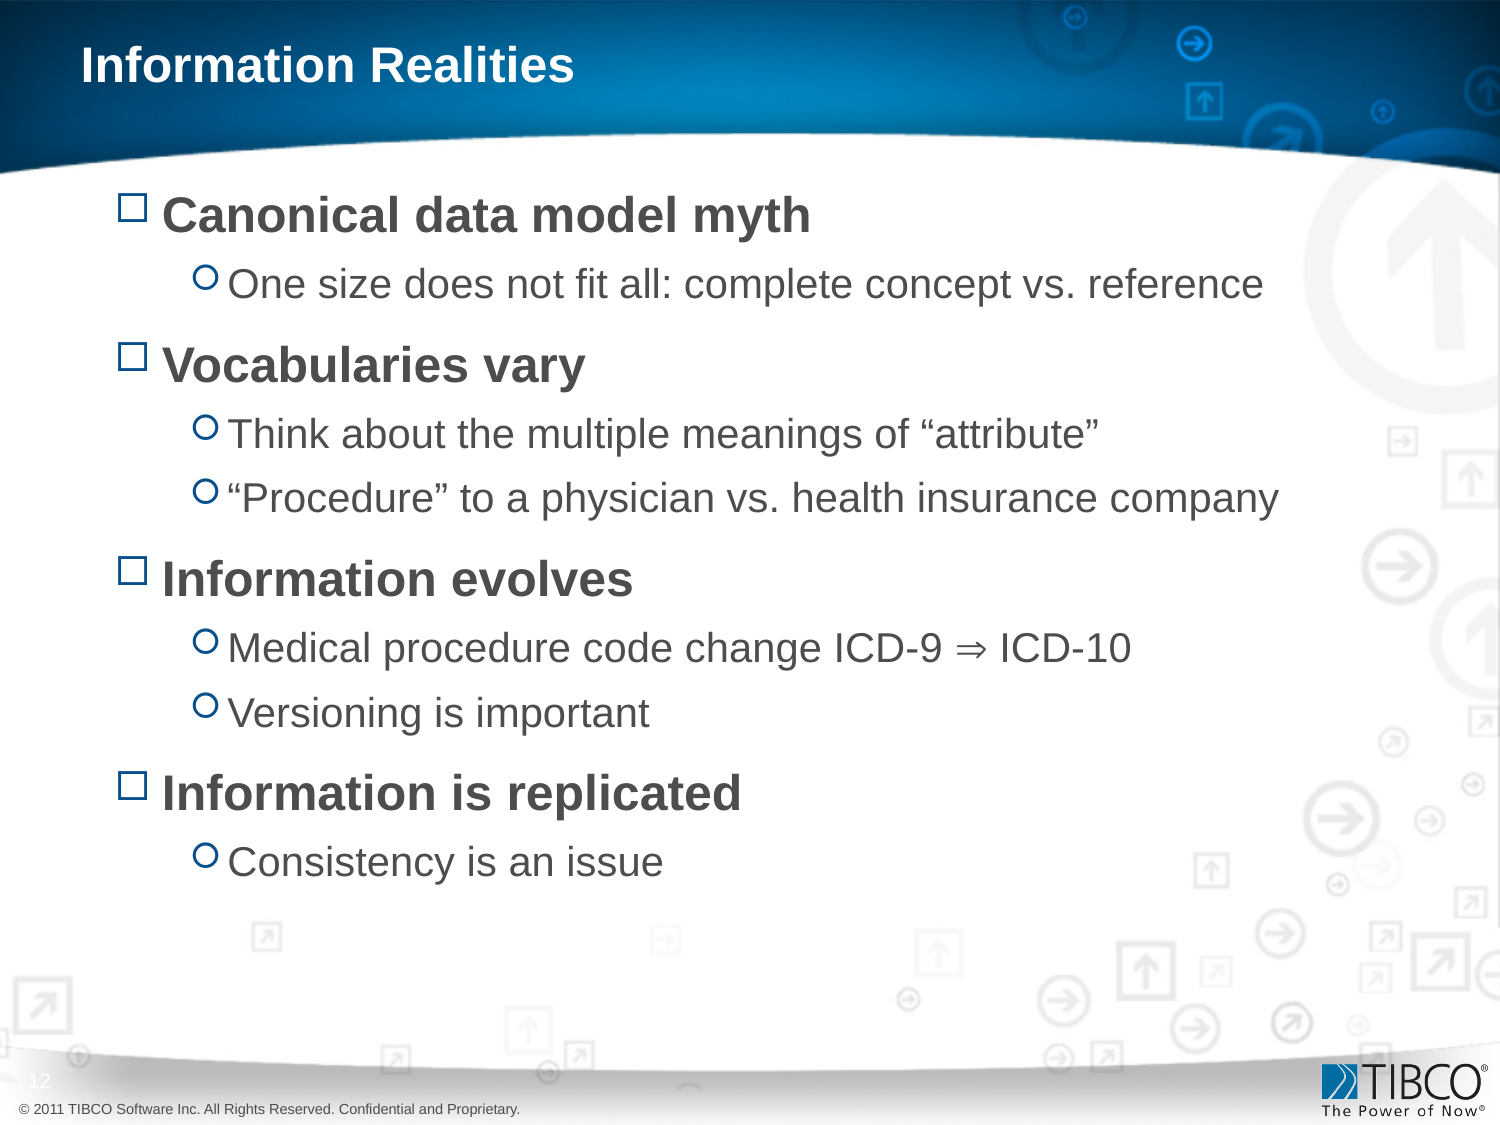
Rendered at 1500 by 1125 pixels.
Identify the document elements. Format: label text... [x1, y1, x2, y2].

picture [0, 0, 1500, 1125]
list Canonical data model myth One size does not fit all: complete concept vs. reference Vocabularies vary Think about the multiple meanings of “attribute” “Procedure” to a physician vs. health insurance company Information evolves Medical procedure code change ICD-9  ICD-10 Versioning is important Information is replicated Consistency is an issue [99, 174, 1421, 1026]
title Information Realities [65, 13, 1348, 102]
